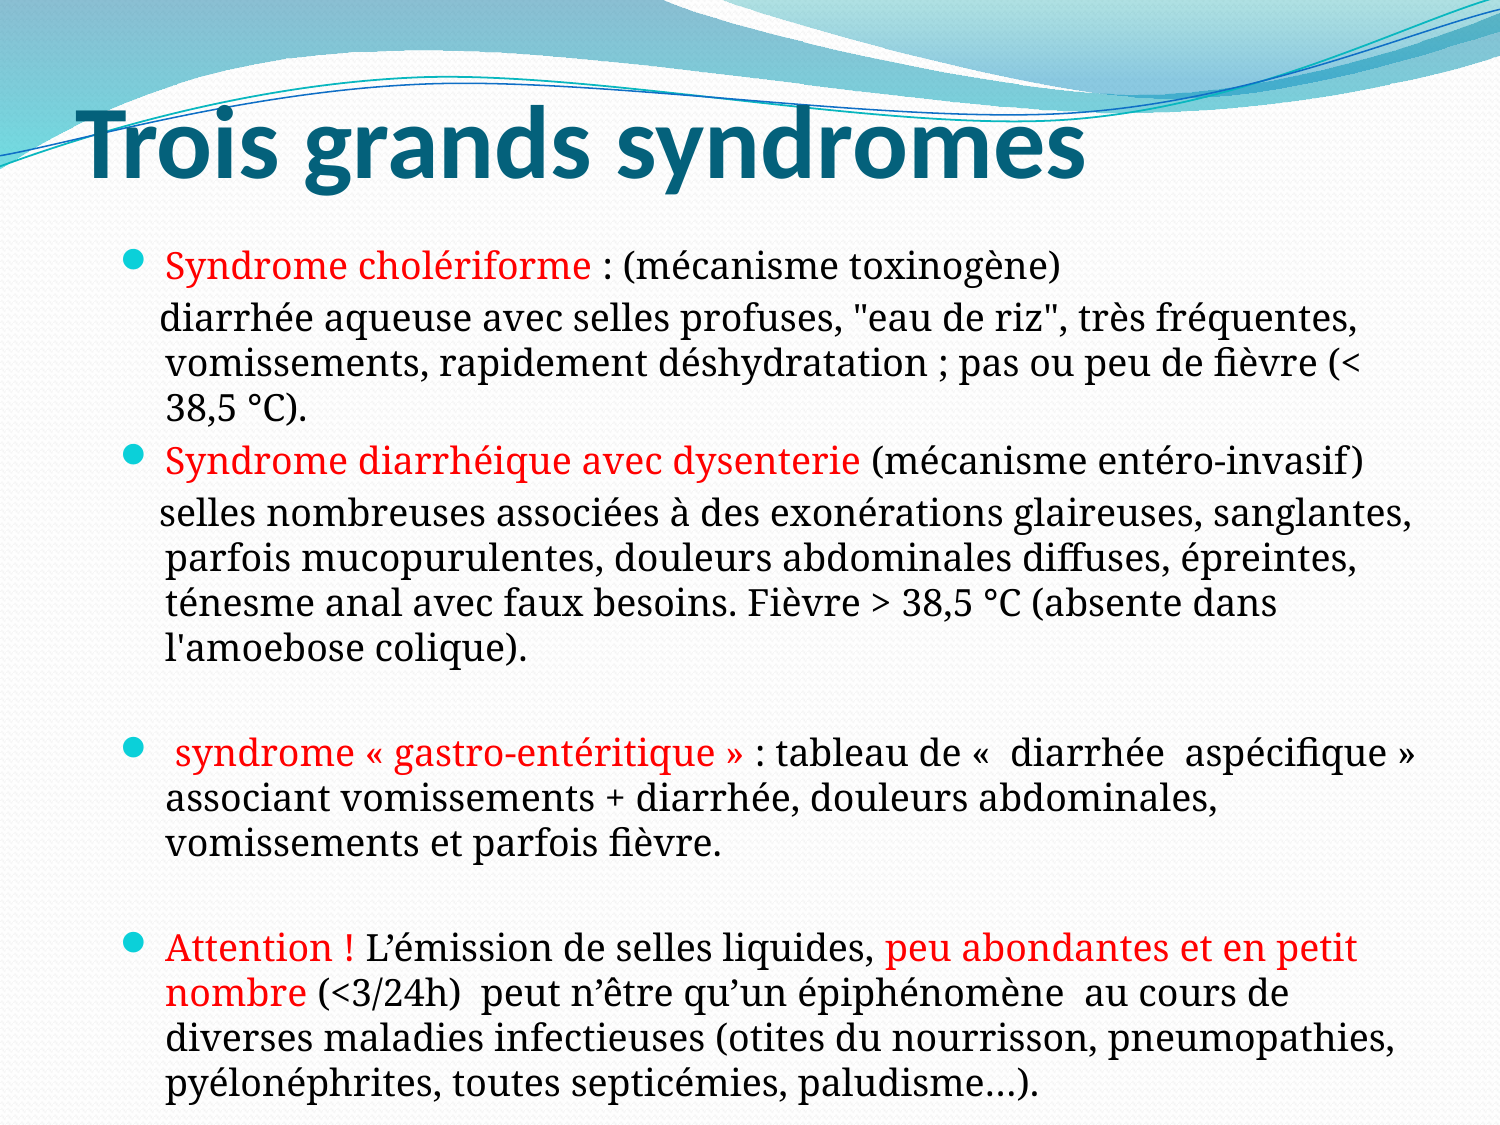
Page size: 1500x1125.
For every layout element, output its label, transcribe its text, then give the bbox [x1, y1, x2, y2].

title Trois grands syndromes [75, 46, 1425, 200]
list Syndrome cholériforme : (mécanisme toxinogène) diarrhée aqueuse avec selles profuses, "eau de riz", très fréquentes, vomissements, rapidement déshydratation ; pas ou peu de fièvre (< 38,5 °C). Syndrome diarrhéique avec dysenterie (mécanisme entéro-invasif) selles nombreuses associées à des exonérations glaireuses, sanglantes, parfois mucopurulentes, douleurs abdominales diffuses, épreintes, ténesme anal avec faux besoins. Fièvre > 38,5 °C (absente dans l'amoebose colique). syndrome « gastro-entéritique » : tableau de « diarrhée aspécifique » associant vomissements + diarrhée, douleurs abdominales, vomissements et parfois fièvre. Attention ! L’émission de selles liquides, peu abondantes et en petit nombre (<3/24h) peut n’être qu’un épiphénomène au cours de diverses maladies infectieuses (otites du nourrisson, pneumopathies, pyélonéphrites, toutes septicémies, paludisme…). [105, 234, 1456, 1079]
